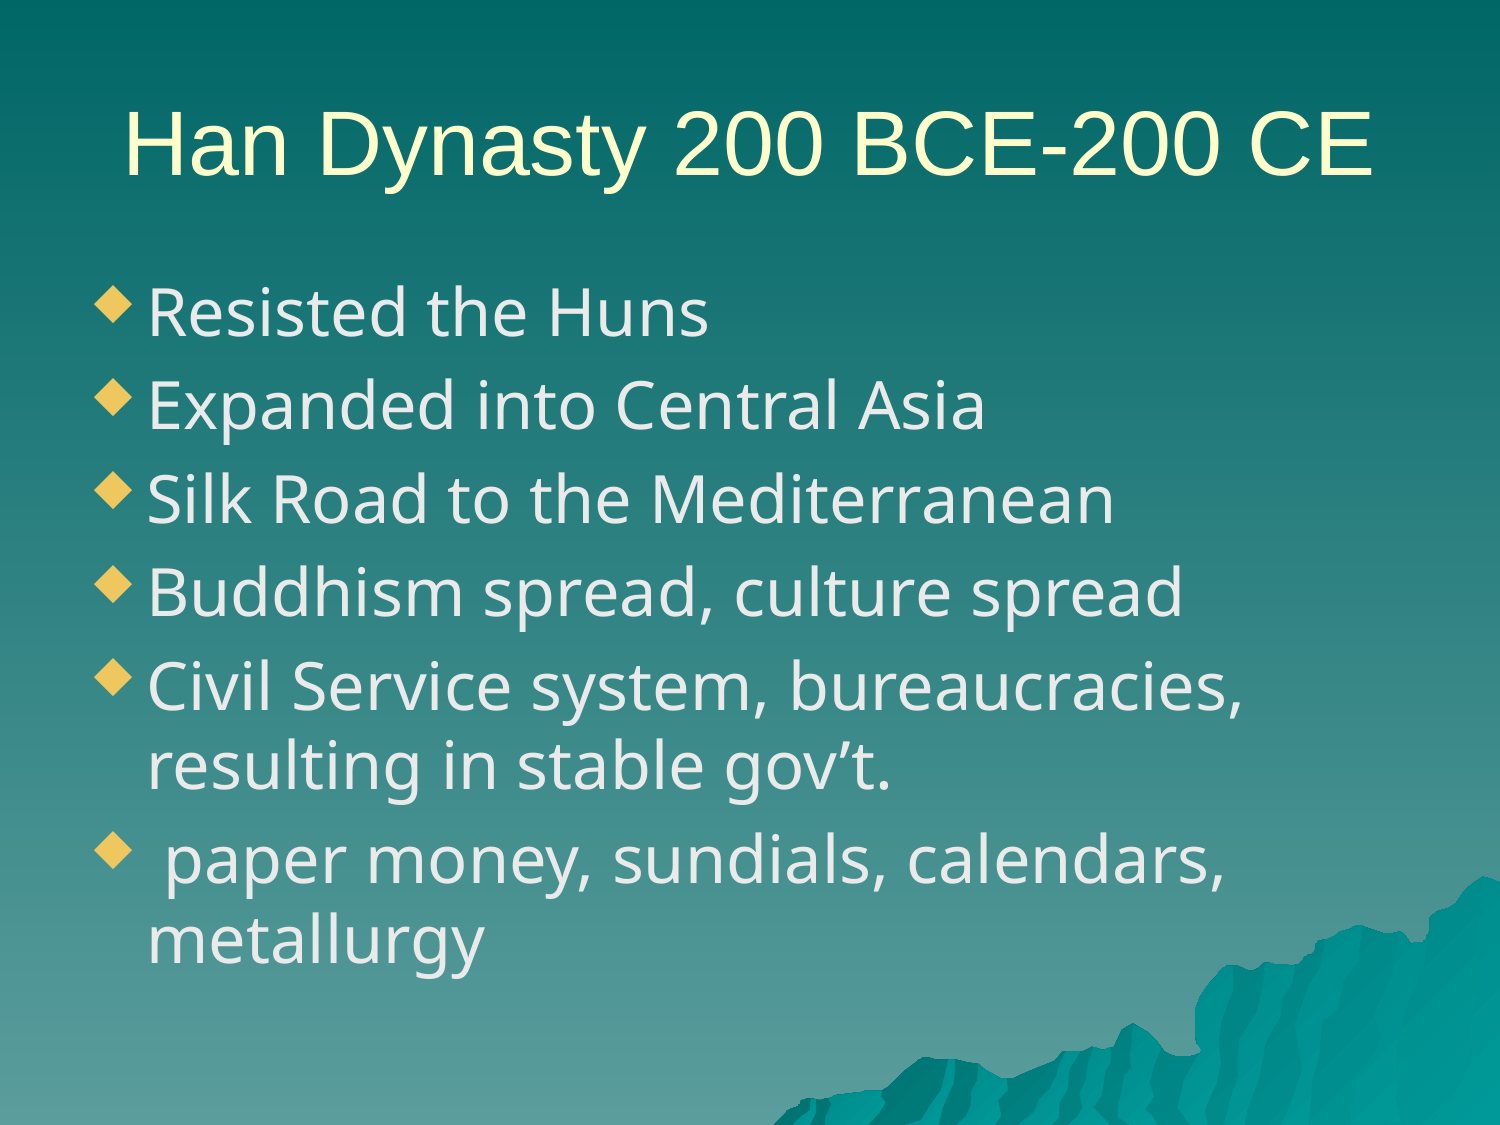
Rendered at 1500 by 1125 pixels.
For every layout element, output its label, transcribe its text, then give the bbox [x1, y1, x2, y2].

title Han Dynasty 200 BCE-200 CE [74, 45, 1426, 233]
list Resisted the Huns Expanded into Central Asia Silk Road to the Mediterranean Buddhism spread, culture spread Civil Service system, bureaucracies, resulting in stable gov’t. paper money, sundials, calendars, metallurgy [74, 262, 1426, 1006]
